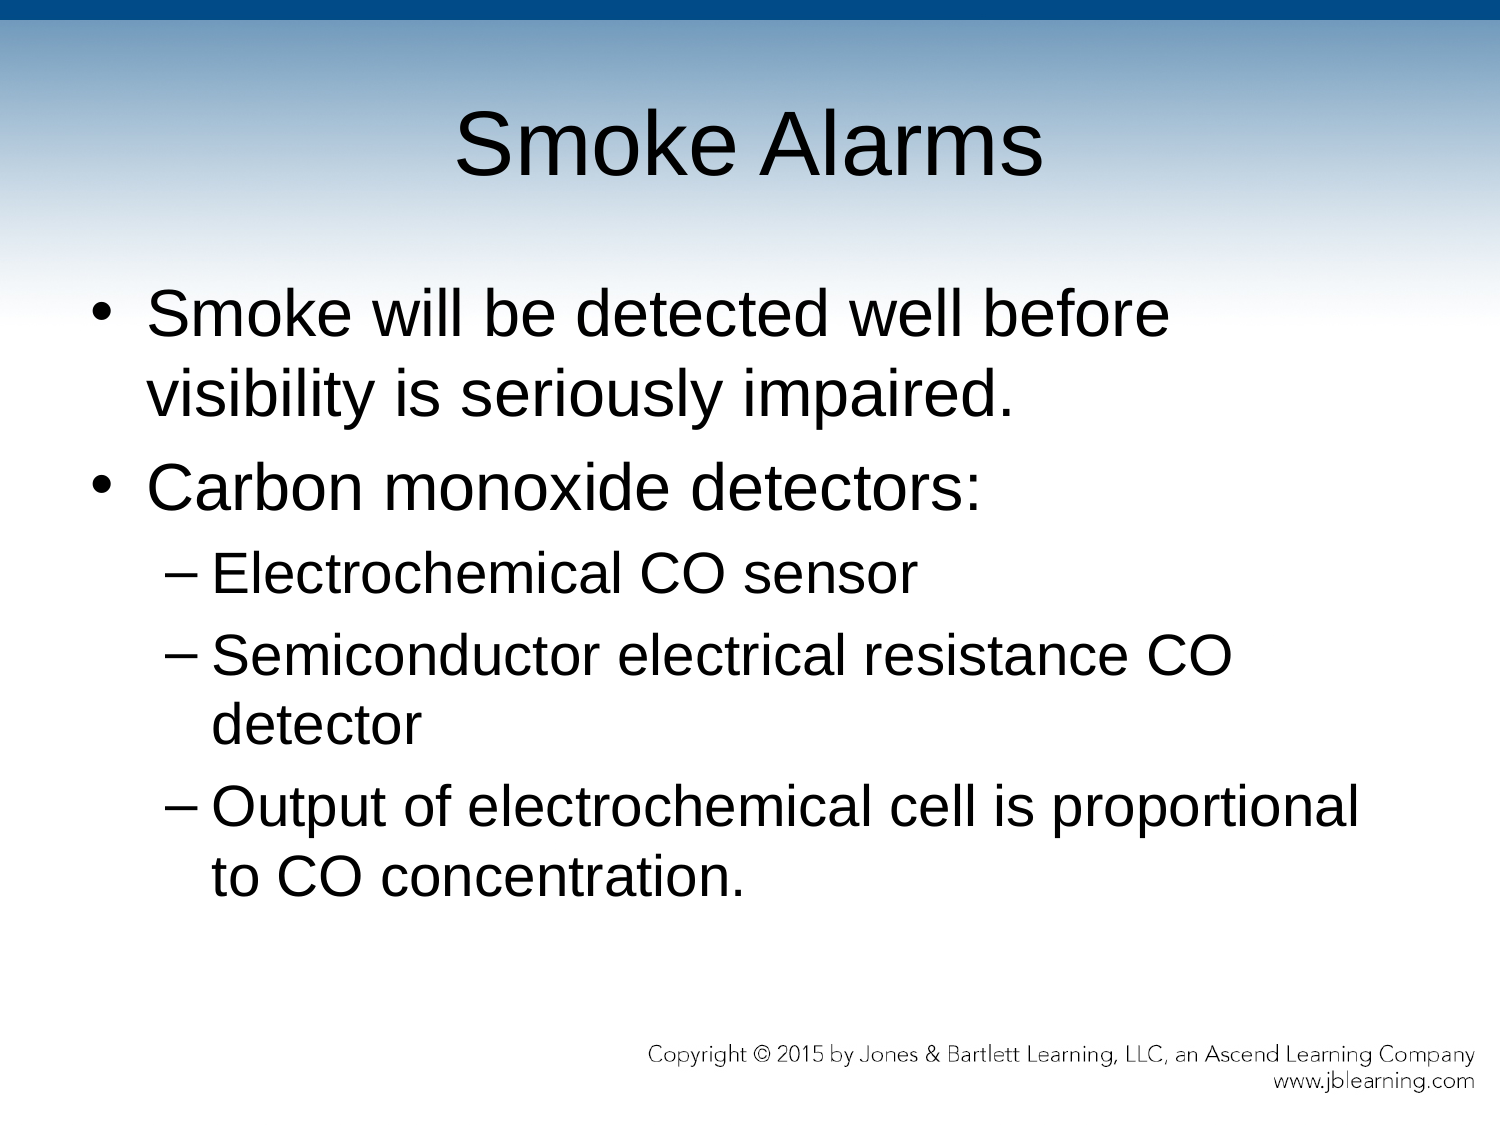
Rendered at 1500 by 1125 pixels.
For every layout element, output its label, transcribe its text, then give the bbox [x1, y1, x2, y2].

title Smoke Alarms [75, 45, 1425, 233]
list Smoke will be detected well before visibility is seriously impaired. Carbon monoxide detectors: Electrochemical CO sensor Semiconductor electrical resistance CO detector Output of electrochemical cell is proportional to CO concentration. [75, 262, 1425, 1005]
picture [0, 0, 1500, 1125]
